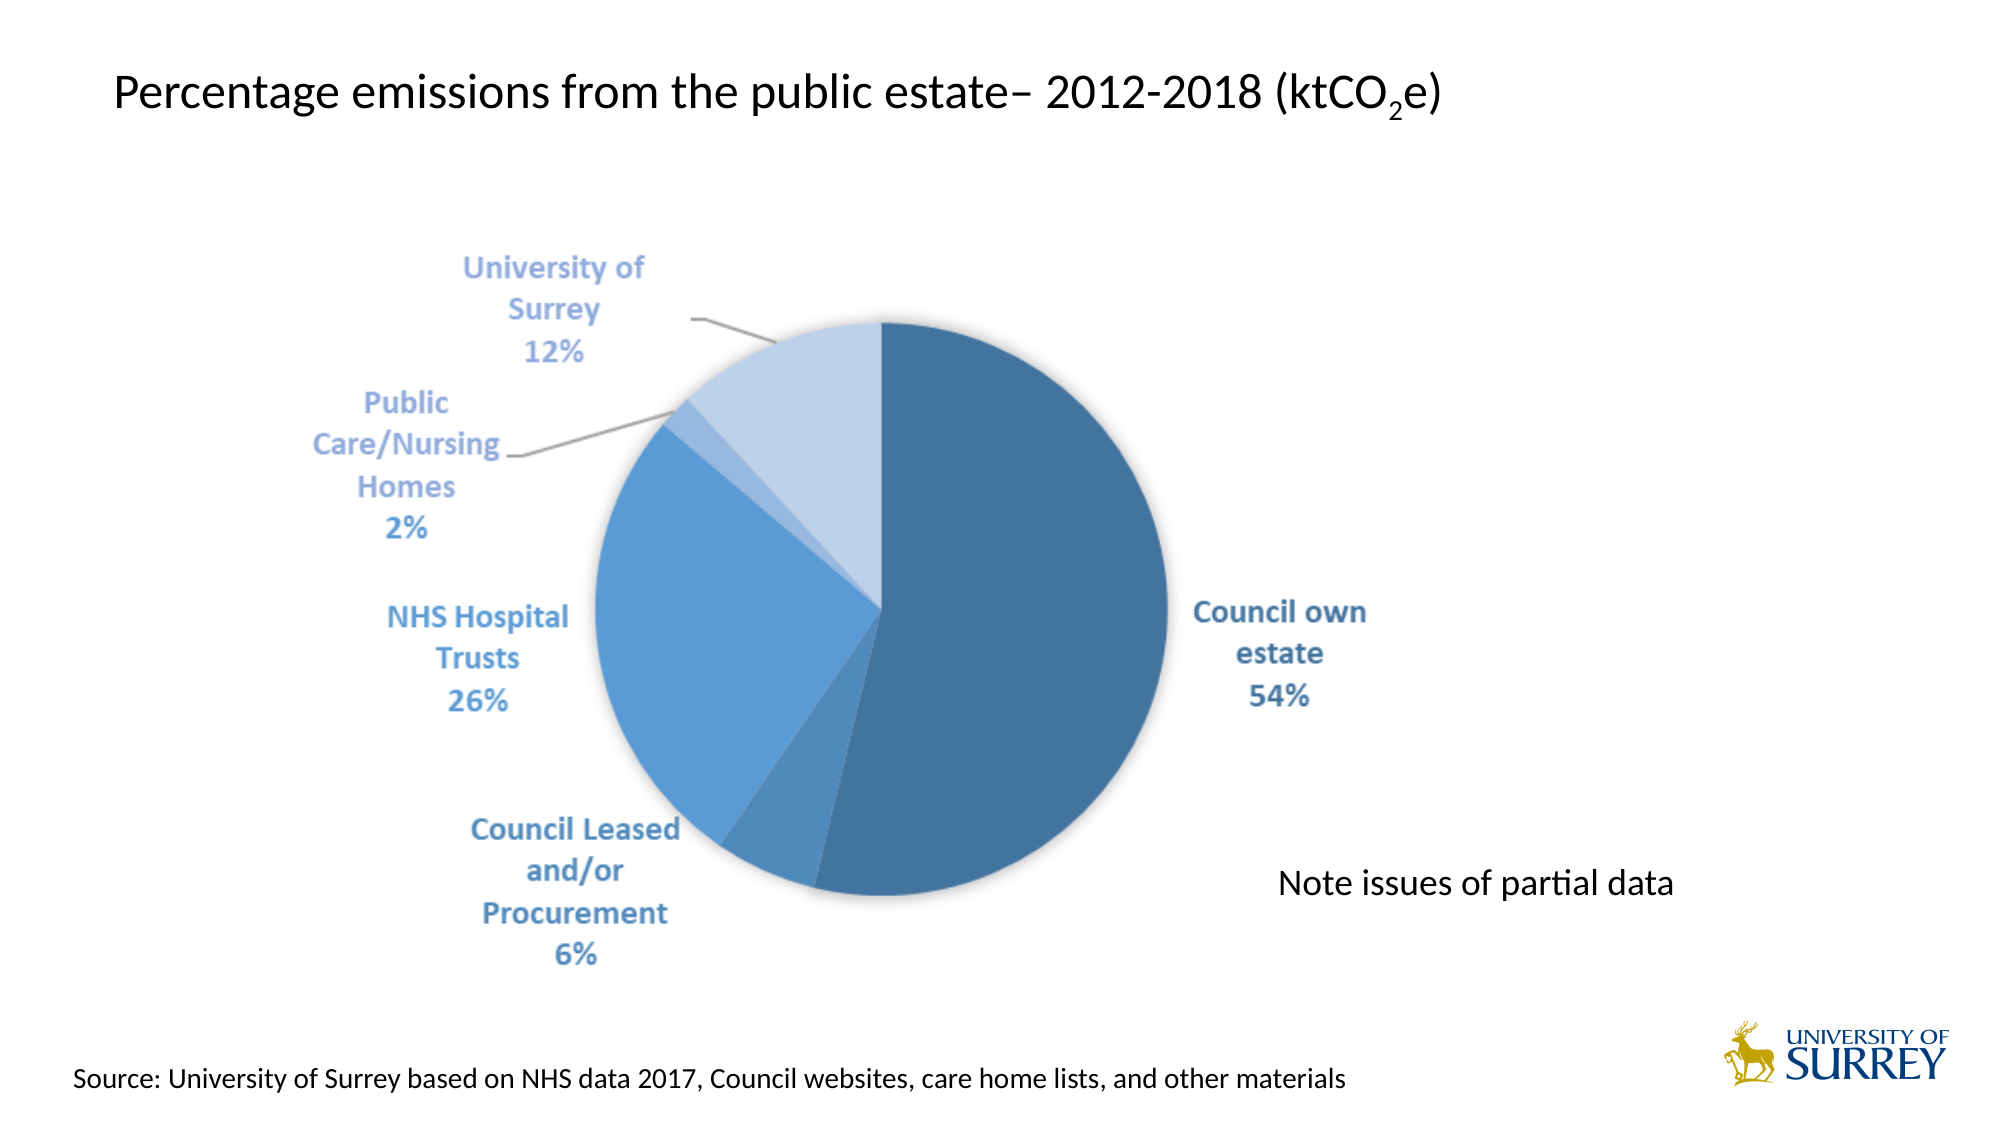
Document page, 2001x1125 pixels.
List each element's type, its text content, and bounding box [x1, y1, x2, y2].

picture [265, 239, 1499, 980]
picture [1673, 980, 2000, 1125]
text_box Source: University of Surrey based on NHS data 2017, Council websites, care home lists, and other materials [58, 1052, 1461, 1103]
text_box Percentage emissions from the public estate– 2012-2018 (ktCO2e) [98, 50, 1470, 134]
text_box Note issues of partial data [1499, 850, 1691, 956]
